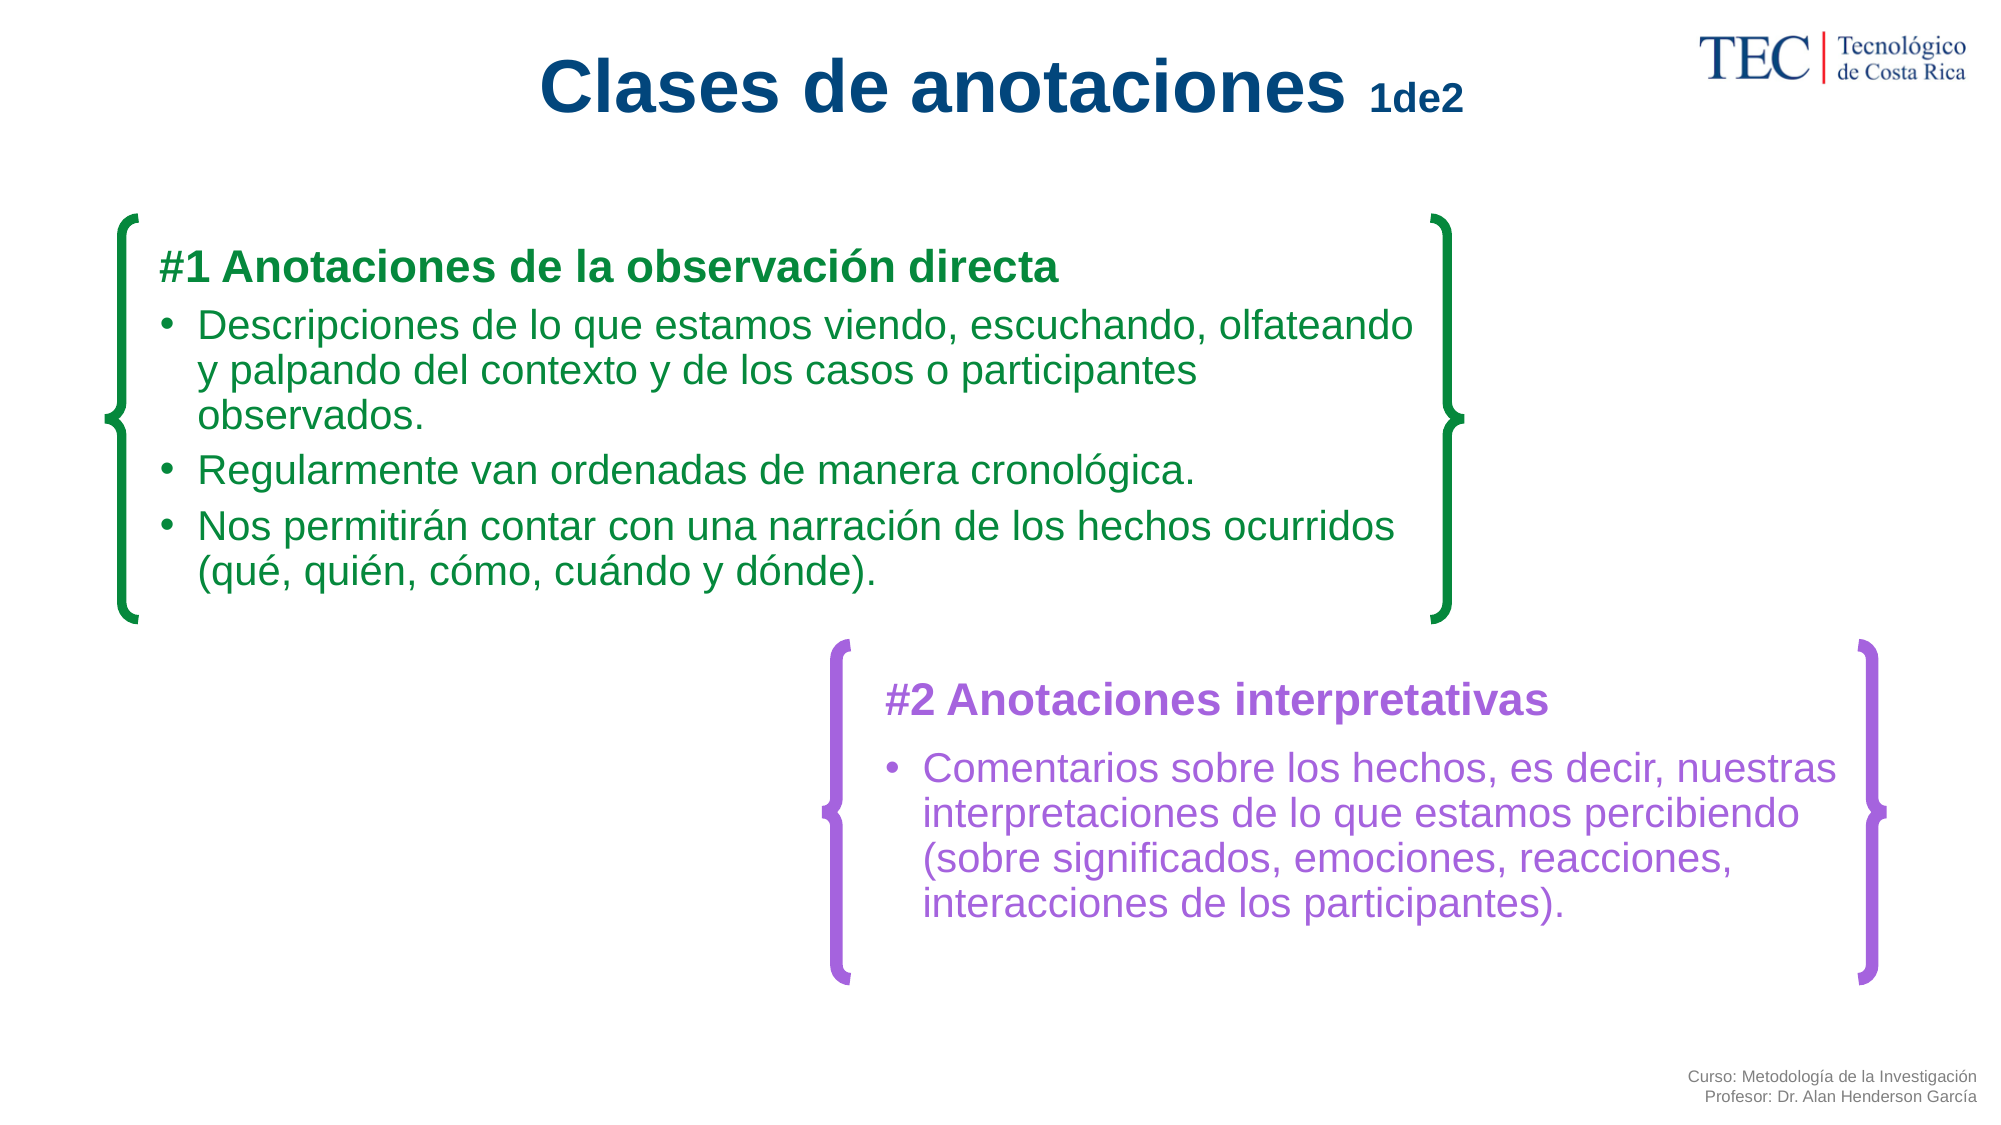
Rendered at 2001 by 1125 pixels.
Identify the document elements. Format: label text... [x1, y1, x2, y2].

text_box Curso: Metodología de la Investigación Profesor: Dr. Alan Henderson García [1922, 1058, 1993, 1114]
picture [1696, 19, 1969, 95]
title Clases de anotaciones 1de2 [2, 25, 2000, 153]
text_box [822, 645, 1922, 1118]
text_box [69, 217, 1464, 620]
